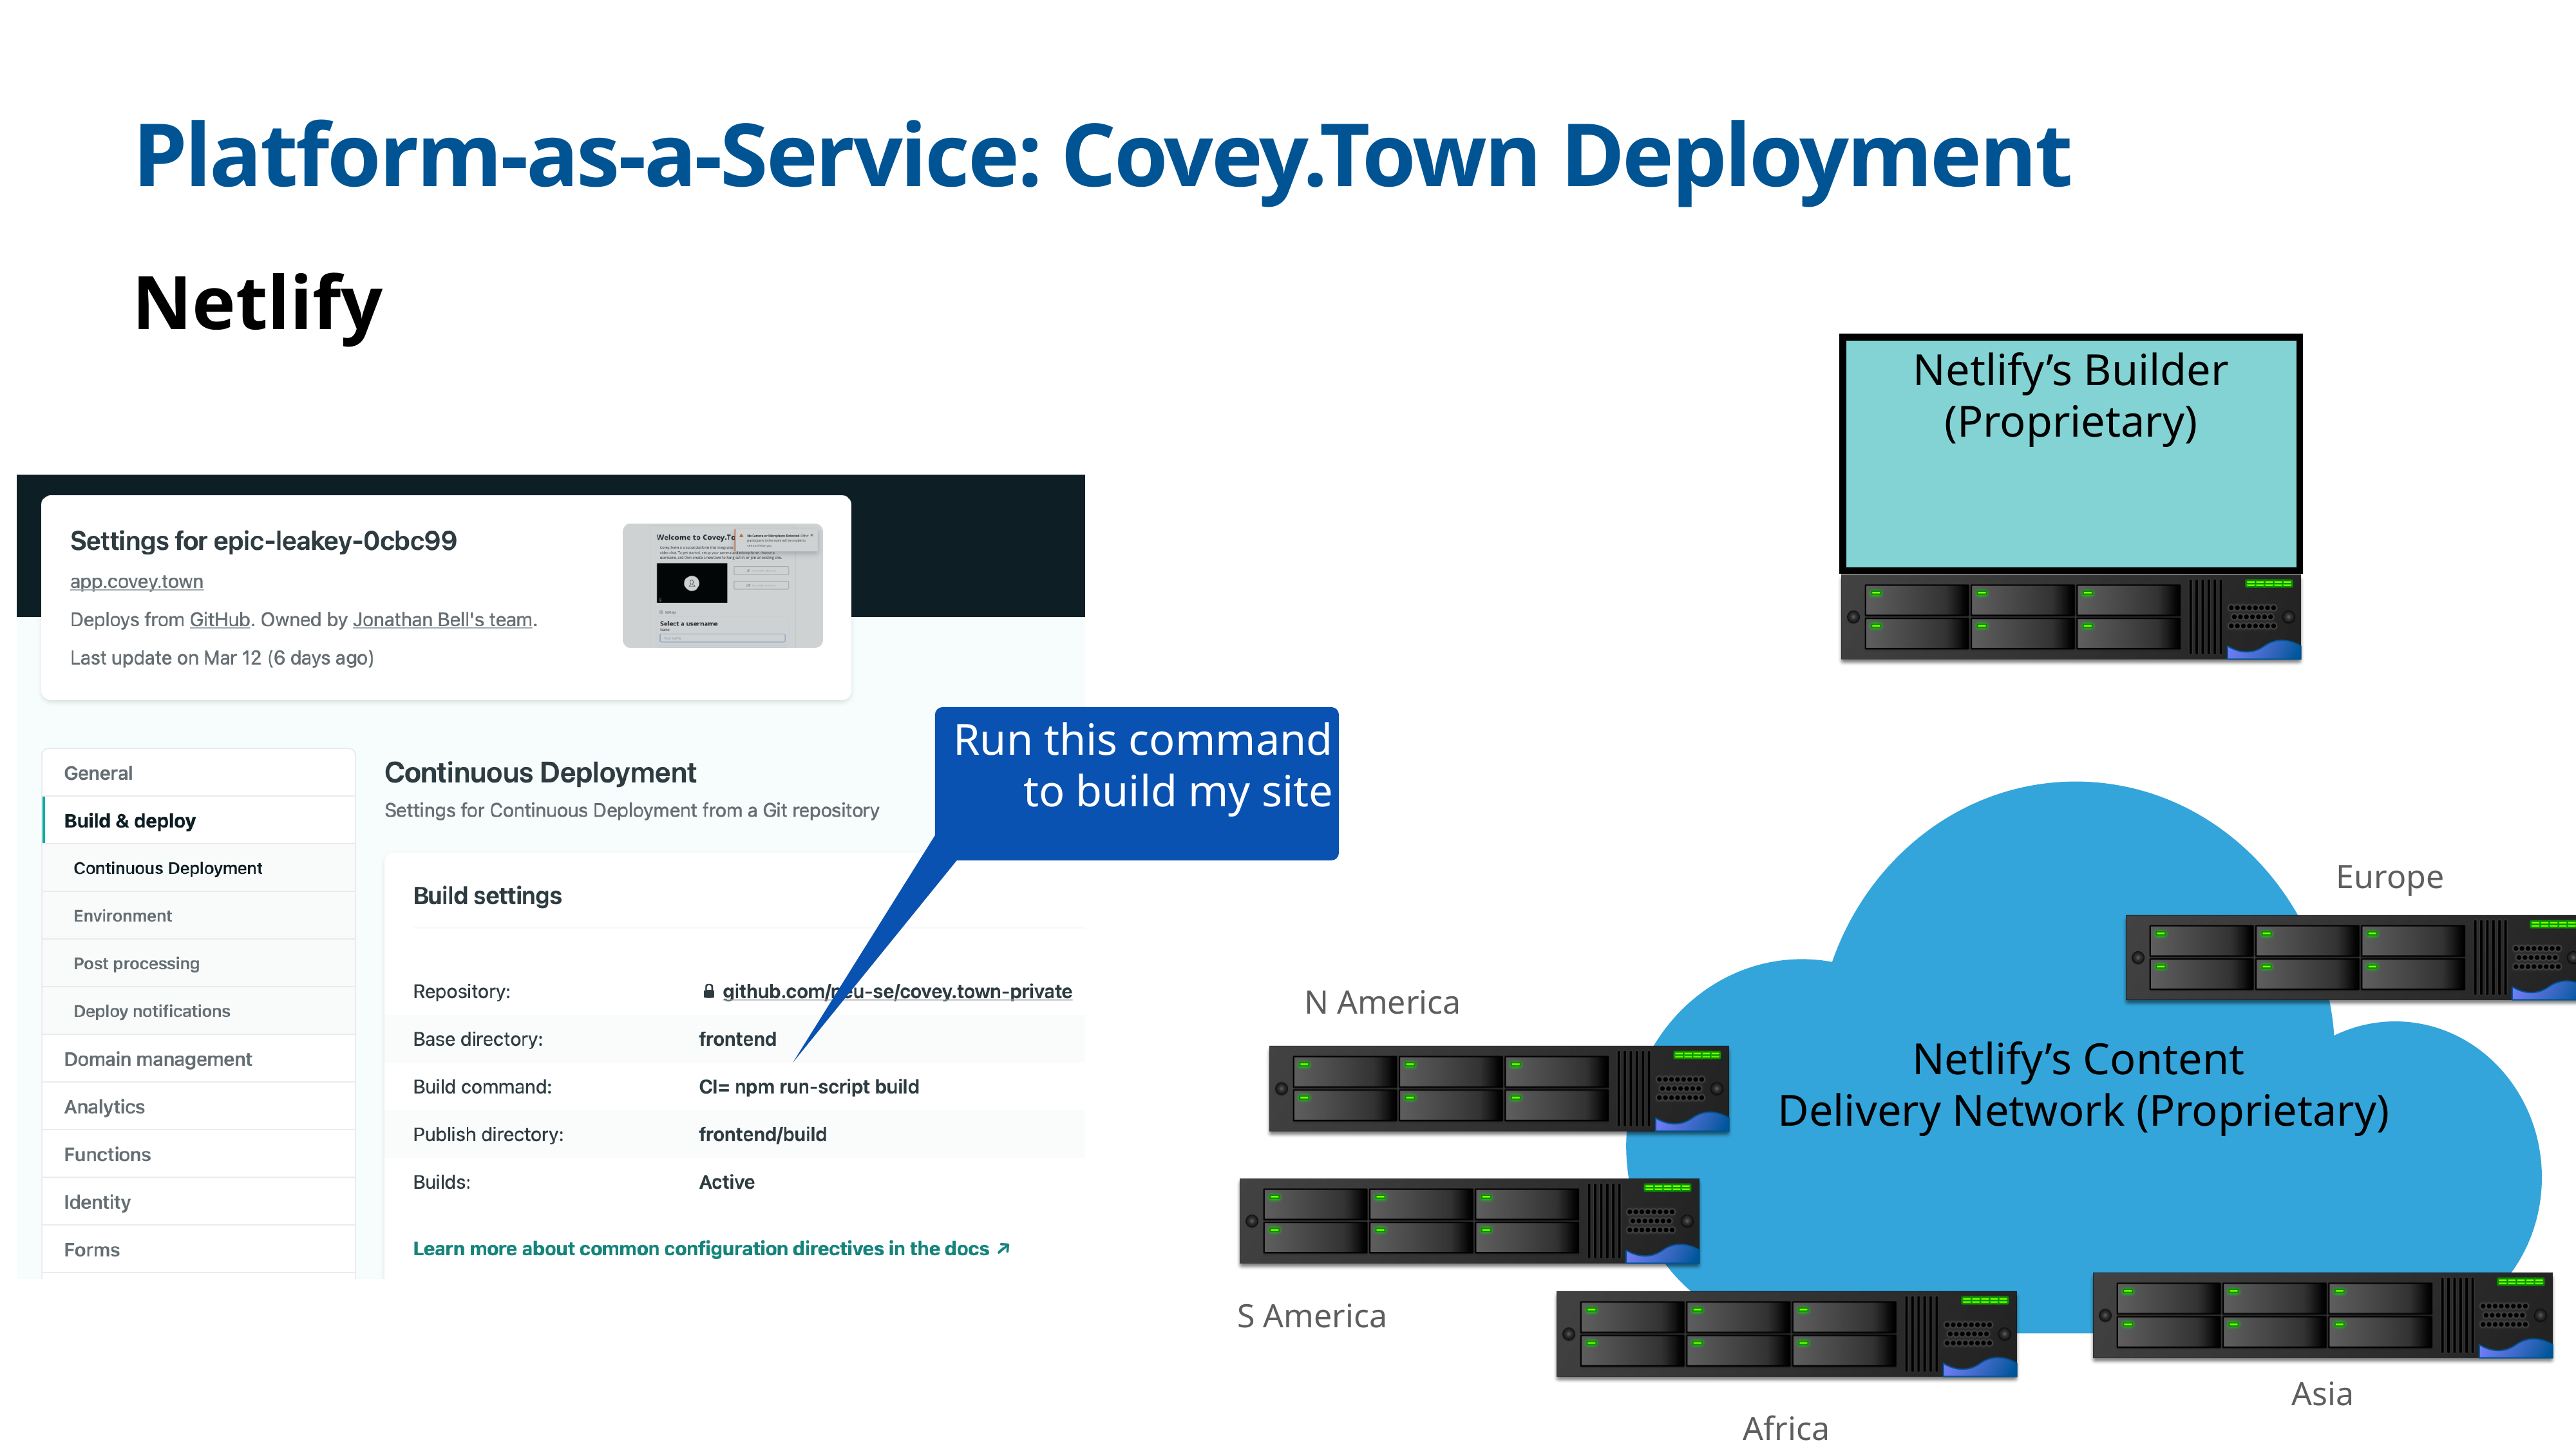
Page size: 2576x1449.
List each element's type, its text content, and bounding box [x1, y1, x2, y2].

text_box Run this command to build my site [1086, 706, 1340, 861]
list Netlify [127, 250, 2449, 350]
picture [17, 475, 1086, 1279]
title Platform-as-a-Service: Covey.Town Deployment [127, 113, 2449, 250]
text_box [1837, 337, 2306, 667]
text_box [1232, 781, 2576, 1449]
